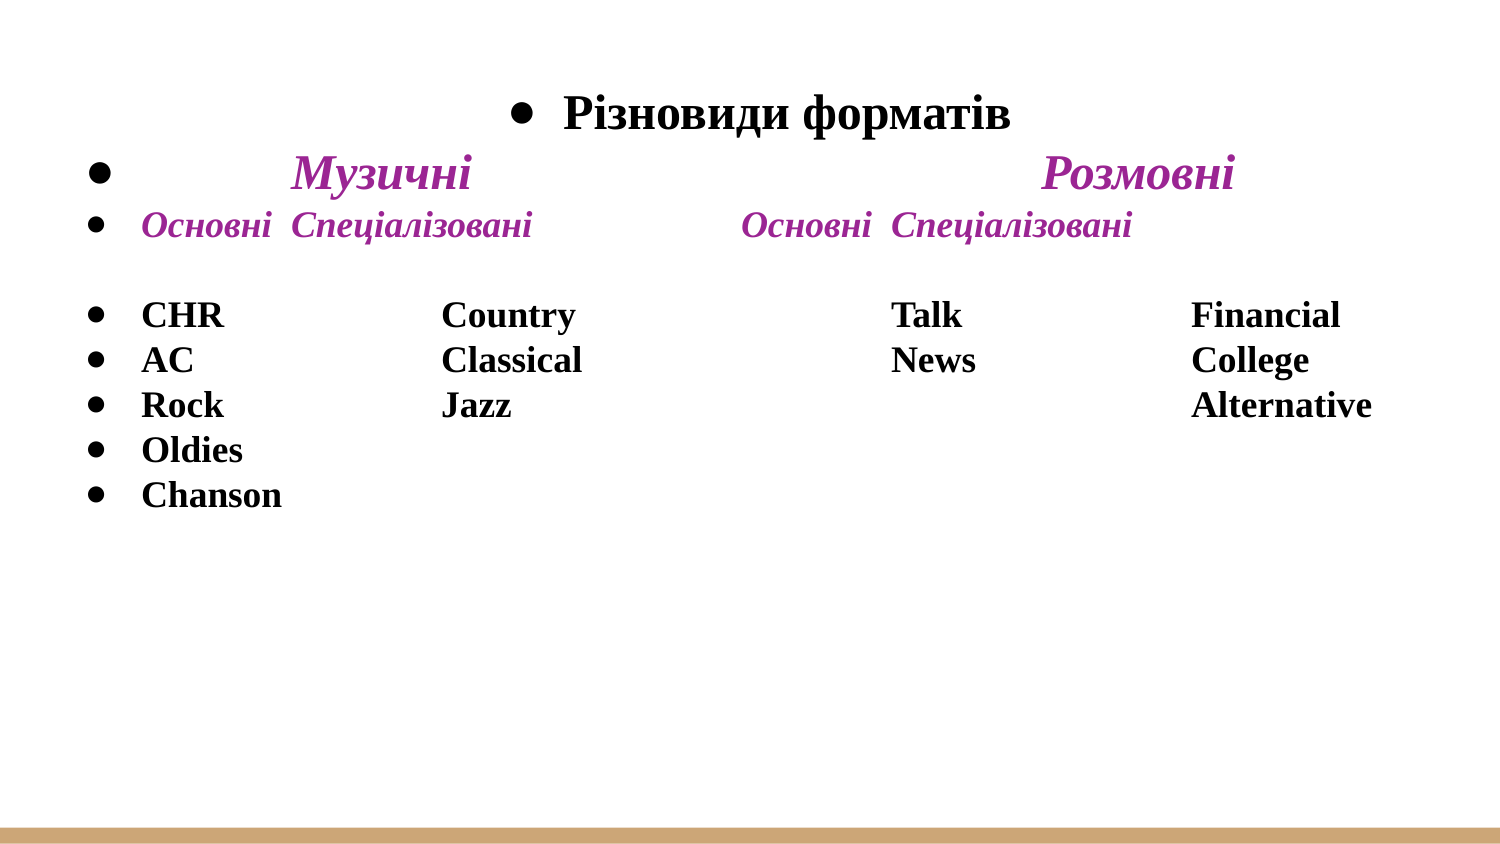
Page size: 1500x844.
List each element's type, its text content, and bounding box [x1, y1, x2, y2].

list Різновиди форматів Музичні Розмовні Основні Спеціалізовані Основні Спеціалізовані CHR Country Talk Financial AC Classical News College Rock Jazz Alternative Oldies Chanson [50, 64, 1450, 752]
